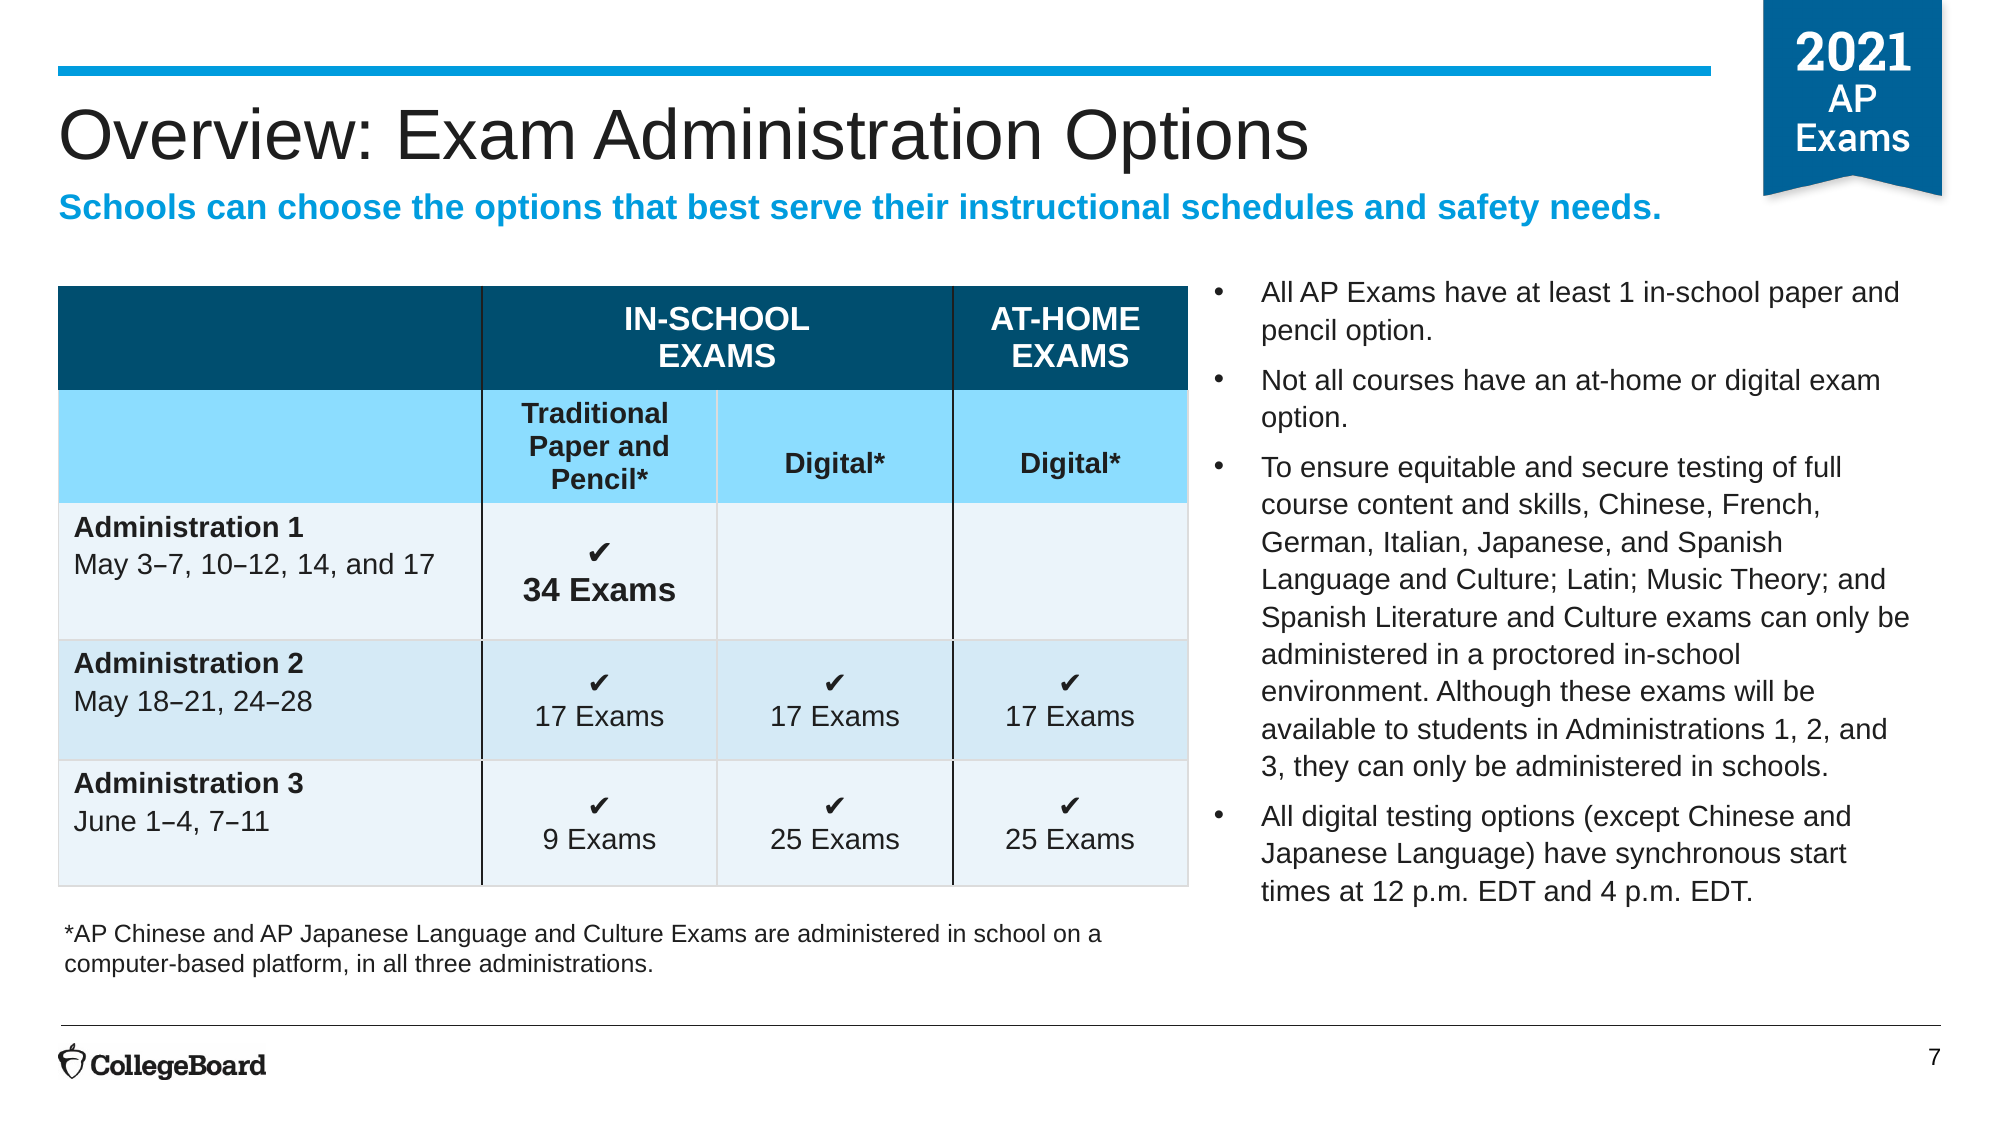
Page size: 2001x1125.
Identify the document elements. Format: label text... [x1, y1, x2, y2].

table_cell [59, 390, 481, 503]
table_cell Administration 3 June 1–4, 7–11 [59, 761, 481, 885]
table_cell ✔ 17 Exams [483, 641, 716, 759]
table_cell Digital* [718, 390, 952, 503]
table_cell ✔ 34 Exams [483, 503, 716, 639]
table_cell ✔ 25 Exams [718, 761, 952, 885]
table_cell ✔ 25 Exams [954, 761, 1187, 885]
picture [58, 1043, 266, 1080]
table_header IN-SCHOOL EXAMS [483, 286, 952, 390]
table_header AT-HOME EXAMS [954, 286, 1188, 390]
table_cell Digital* [954, 390, 1187, 503]
text_box *AP Chinese and AP Japanese Language and Culture Exams are administered in school on a computer-based platform, in all three administrations. [58, 911, 1189, 984]
table_cell Traditional Paper and Pencil* [483, 390, 716, 503]
text_box All AP Exams have at least 1 in-school paper and pencil option. Not all courses have an at-home or digital exam option. To ensure equitable and secure testing of full course content and skills, Chinese, French, German, Italian, Japanese, and Spanish Language and Culture; Latin; Music Theory; and Spanish Literature and Culture exams can only be administered in a proctored in-school environment. Although these exams will be available to students in Administrations 1, 2, and 3, they can only be administered in schools. All digital testing options (except Chinese and Japanese Language) have synchronous start times at 12 p.m. EDT and 4 p.m. EDT. [1214, 271, 1912, 908]
table_header [58, 286, 481, 390]
table_cell ✔ 17 Exams [718, 641, 952, 759]
table_cell Administration 1 May 3–7, 10–12, 14, and 17 [59, 503, 481, 639]
table_cell ✔ 17 Exams [954, 641, 1187, 759]
title Overview: Exam Administration Options [58, 88, 1711, 157]
table_cell [718, 503, 952, 639]
table_cell ✔ 9 Exams [483, 761, 716, 885]
subtitle Schools can choose the options that best serve their instructional schedules and safety needs. [58, 176, 1711, 267]
table_cell Administration 2 May 18–21, 24–28 [59, 641, 481, 759]
picture [1763, 0, 1942, 196]
table_cell [954, 503, 1187, 639]
